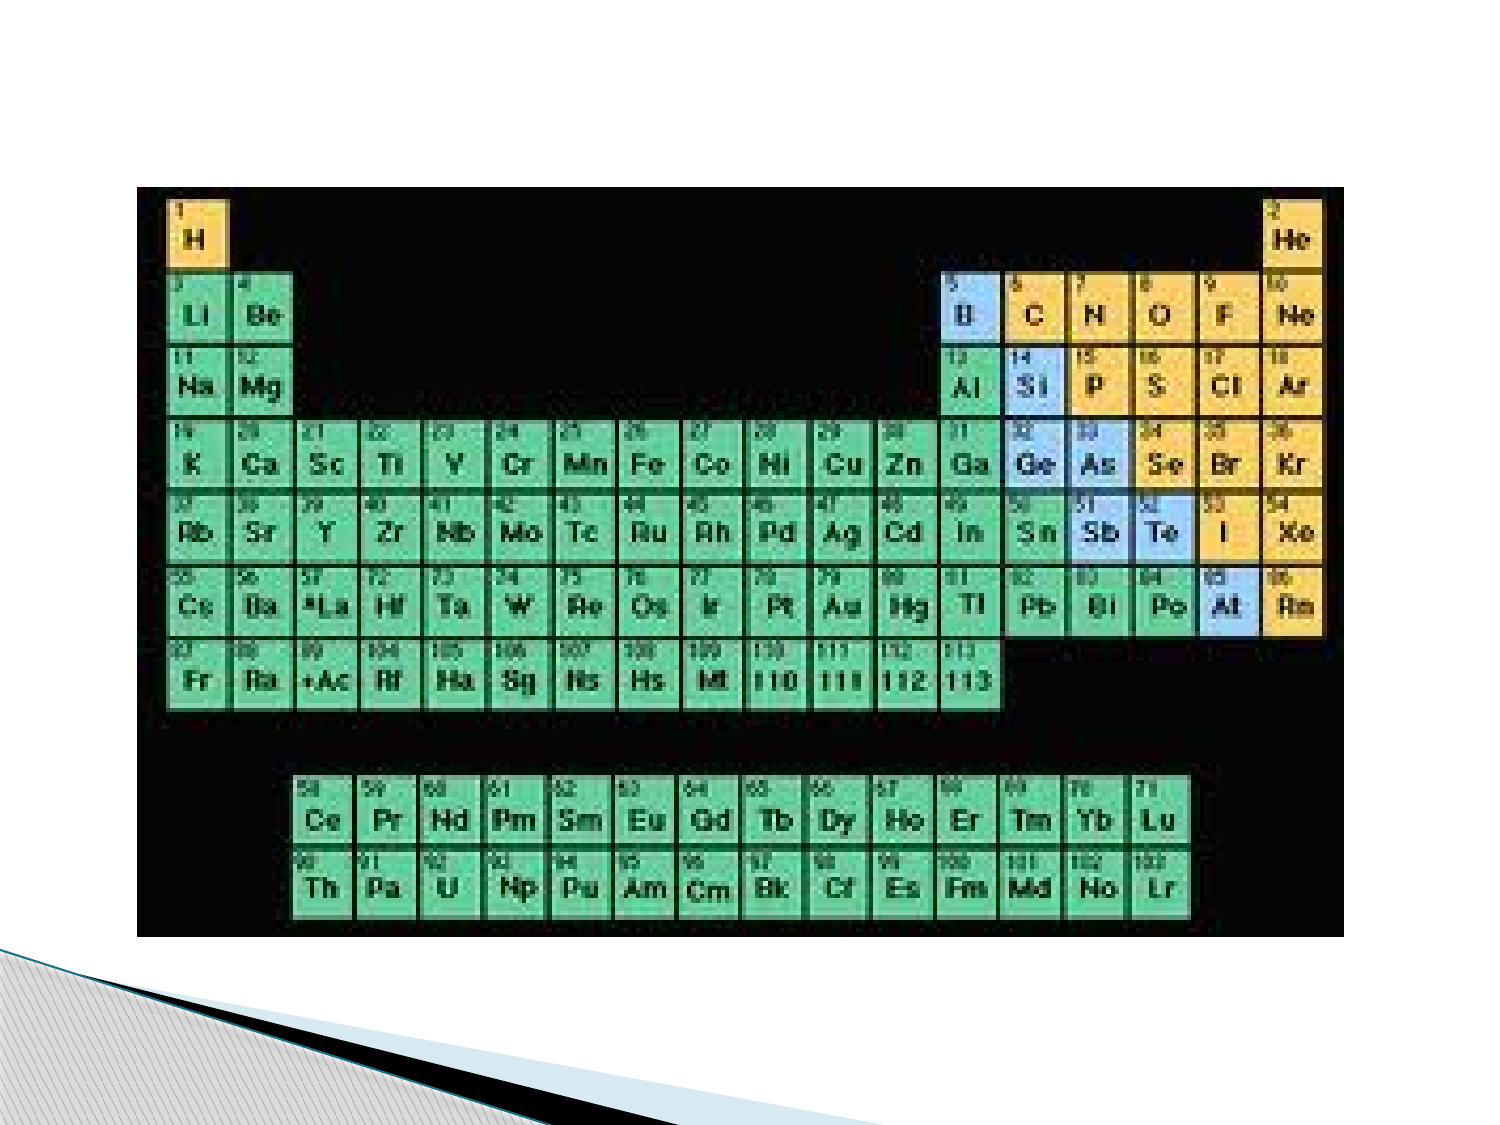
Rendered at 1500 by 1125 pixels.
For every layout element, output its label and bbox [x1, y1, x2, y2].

list [137, 187, 1345, 938]
